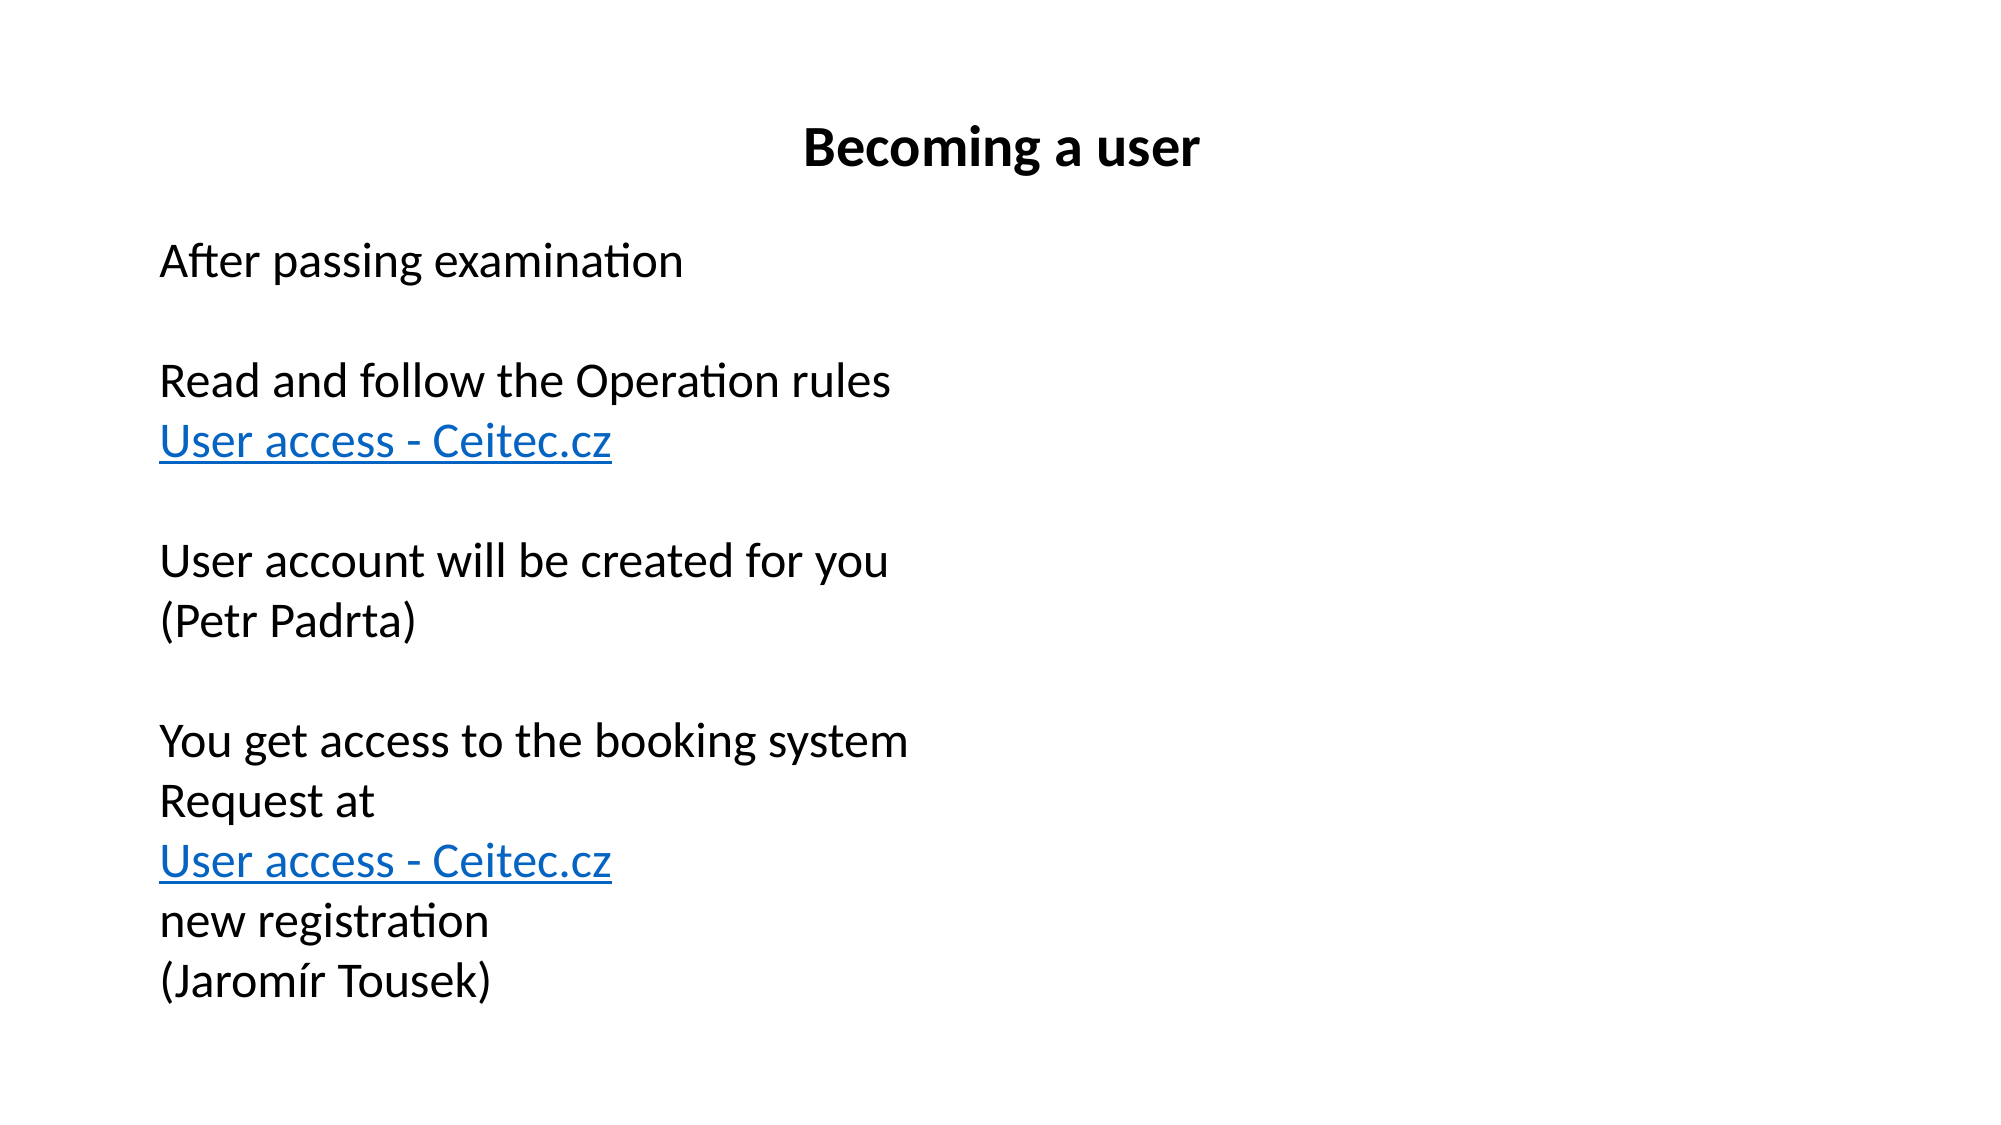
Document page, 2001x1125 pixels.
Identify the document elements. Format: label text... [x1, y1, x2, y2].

text_box Becoming a user After passing examination Read and follow the Operation rules User access - Ceitec.cz User account will be created for you (Petr Padrta) You get access to the booking system Request at User access - Ceitec.cz new registration (Jaromír Tousek) [144, 100, 1861, 1076]
